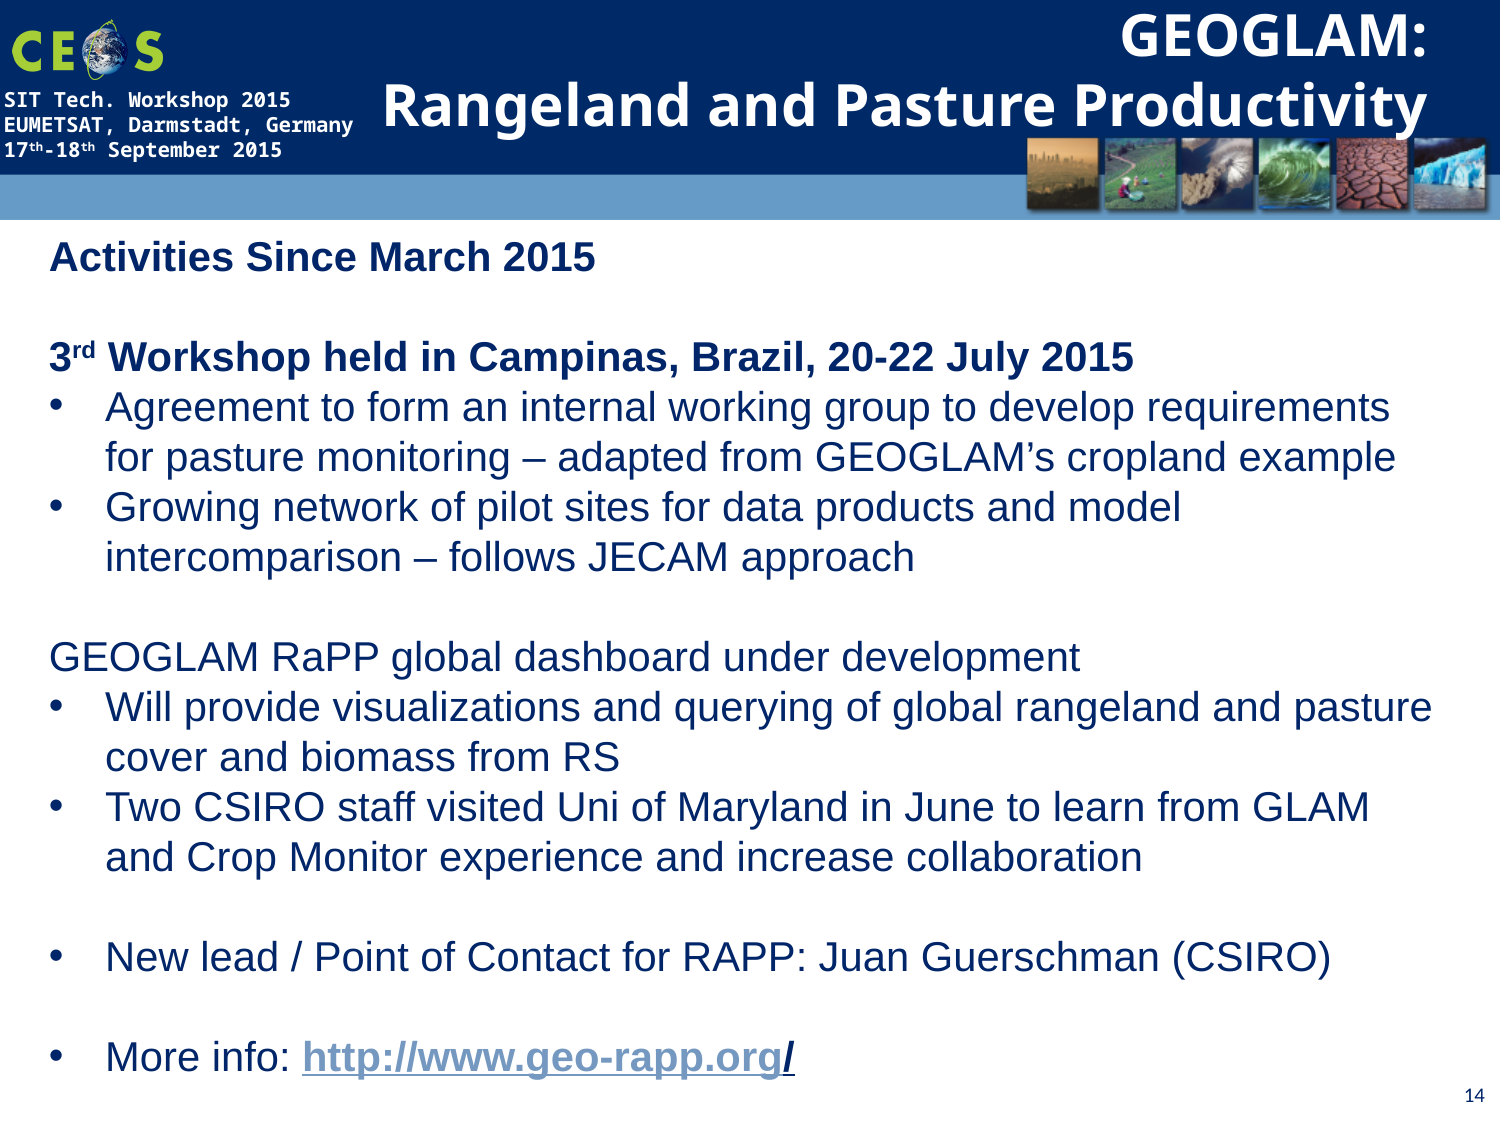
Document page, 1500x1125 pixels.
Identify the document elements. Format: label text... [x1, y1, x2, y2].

picture [0, 0, 1500, 220]
slide_number 14 [1187, 1073, 1500, 1125]
text_box Activities Since March 2015 3rd Workshop held in Campinas, Brazil, 20-22 July 2015 Agreement to form an internal working group to develop requirements for pasture monitoring – adapted from GEOGLAM’s cropland example Growing network of pilot sites for data products and model intercomparison – follows JECAM approach GEOGLAM RaPP global dashboard under development Will provide visualizations and querying of global rangeland and pasture cover and biomass from RS Two CSIRO staff visited Uni of Maryland in June to learn from GLAM and Crop Monitor experience and increase collaboration New lead / Point of Contact for RAPP: Juan Guerschman (CSIRO) More info: http://www.geo-rapp.org/ [34, 222, 1463, 1088]
text_box GEOGLAM: Rangeland and Pasture Productivity [254, 18, 1443, 118]
